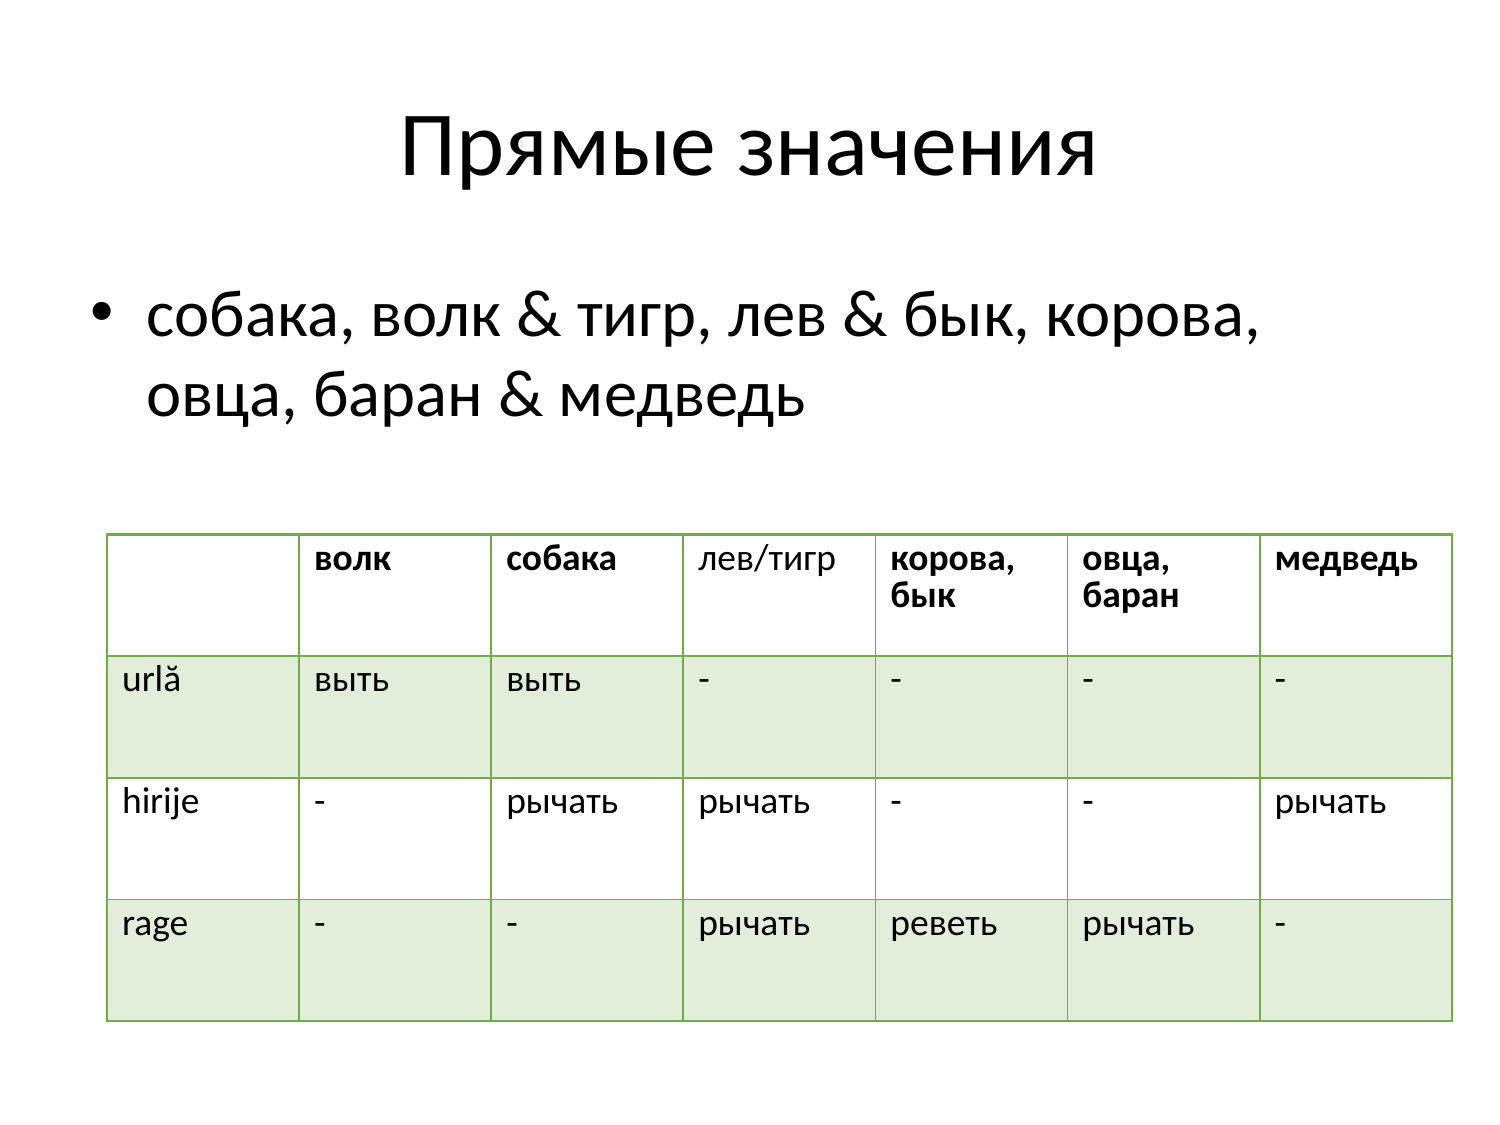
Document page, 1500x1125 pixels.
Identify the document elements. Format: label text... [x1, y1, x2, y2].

table_cell - [1261, 657, 1451, 777]
table_header корова, бык [876, 536, 1067, 655]
table_header овца, баран [1068, 536, 1259, 655]
table_cell - [300, 900, 490, 1020]
title Прямые значения [75, 45, 1425, 233]
table_cell рычать [684, 900, 875, 1020]
table_cell - [876, 779, 1067, 899]
table_header собака [492, 536, 682, 655]
table_header медведь [1261, 536, 1451, 655]
table_header волк [300, 536, 490, 655]
table_cell - [300, 779, 490, 899]
table_header лев/тигр [684, 536, 875, 655]
table_cell - [1261, 900, 1451, 1020]
table_cell - [876, 657, 1067, 777]
table_cell выть [492, 657, 682, 777]
table_cell реветь [876, 900, 1067, 1020]
table_cell - [1068, 779, 1259, 899]
table_cell рычать [1068, 900, 1259, 1020]
table_cell rage [108, 900, 298, 1020]
table_cell рычать [1261, 779, 1451, 899]
list собака, волк & тигр, лев & бык, корова, овца, баран & медведь [75, 262, 1425, 1005]
table_cell - [684, 657, 875, 777]
table_cell urlă [108, 657, 298, 777]
table_cell выть [300, 657, 490, 777]
table_cell hirije [108, 779, 298, 899]
table_cell - [492, 900, 682, 1020]
table_cell рычать [684, 779, 875, 899]
table_cell - [1068, 657, 1259, 777]
table_cell рычать [492, 779, 682, 899]
table_header [108, 536, 298, 655]
